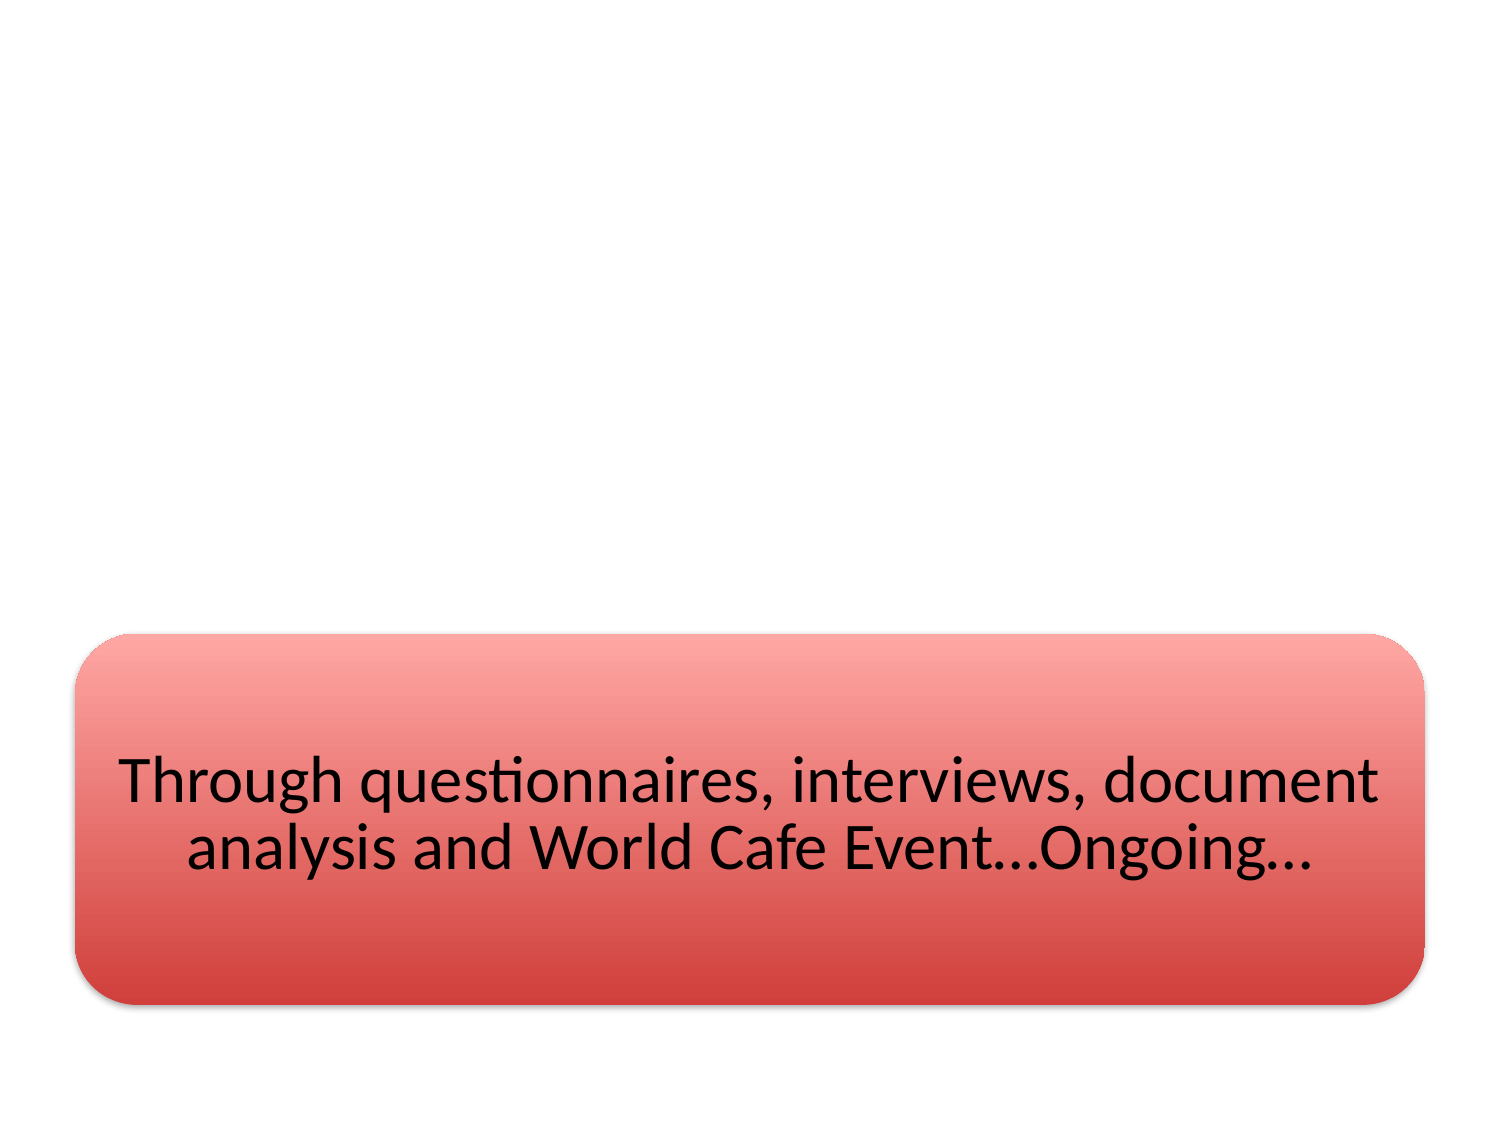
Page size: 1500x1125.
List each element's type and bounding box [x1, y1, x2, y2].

list [74, 262, 1426, 1006]
